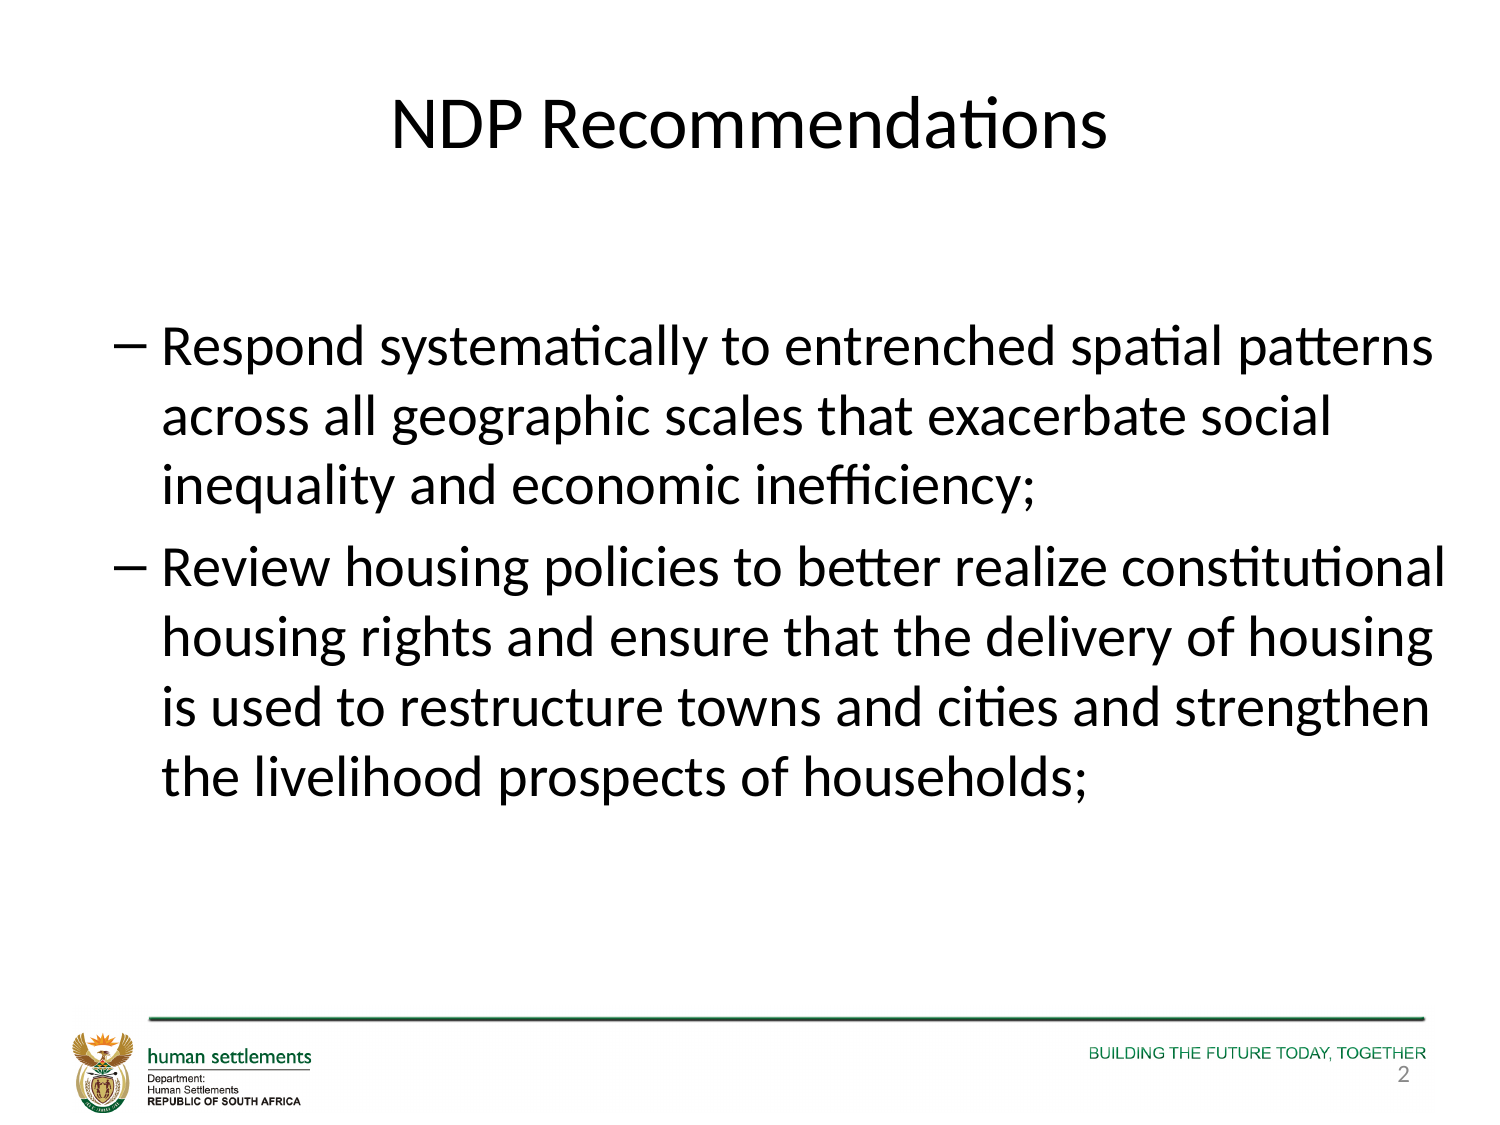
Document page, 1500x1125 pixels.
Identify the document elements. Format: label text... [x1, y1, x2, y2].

slide_number 2 [1074, 1042, 1425, 1103]
title NDP Recommendations [24, 24, 1475, 213]
picture [72, 1005, 1435, 1113]
list Respond systematically to entrenched spatial patterns across all geographic scales that exacerbate social inequality and economic inefficiency; Review housing policies to better realize constitutional housing rights and ensure that the delivery of housing is used to restructure towns and cities and strengthen the livelihood prospects of households; [24, 237, 1475, 980]
